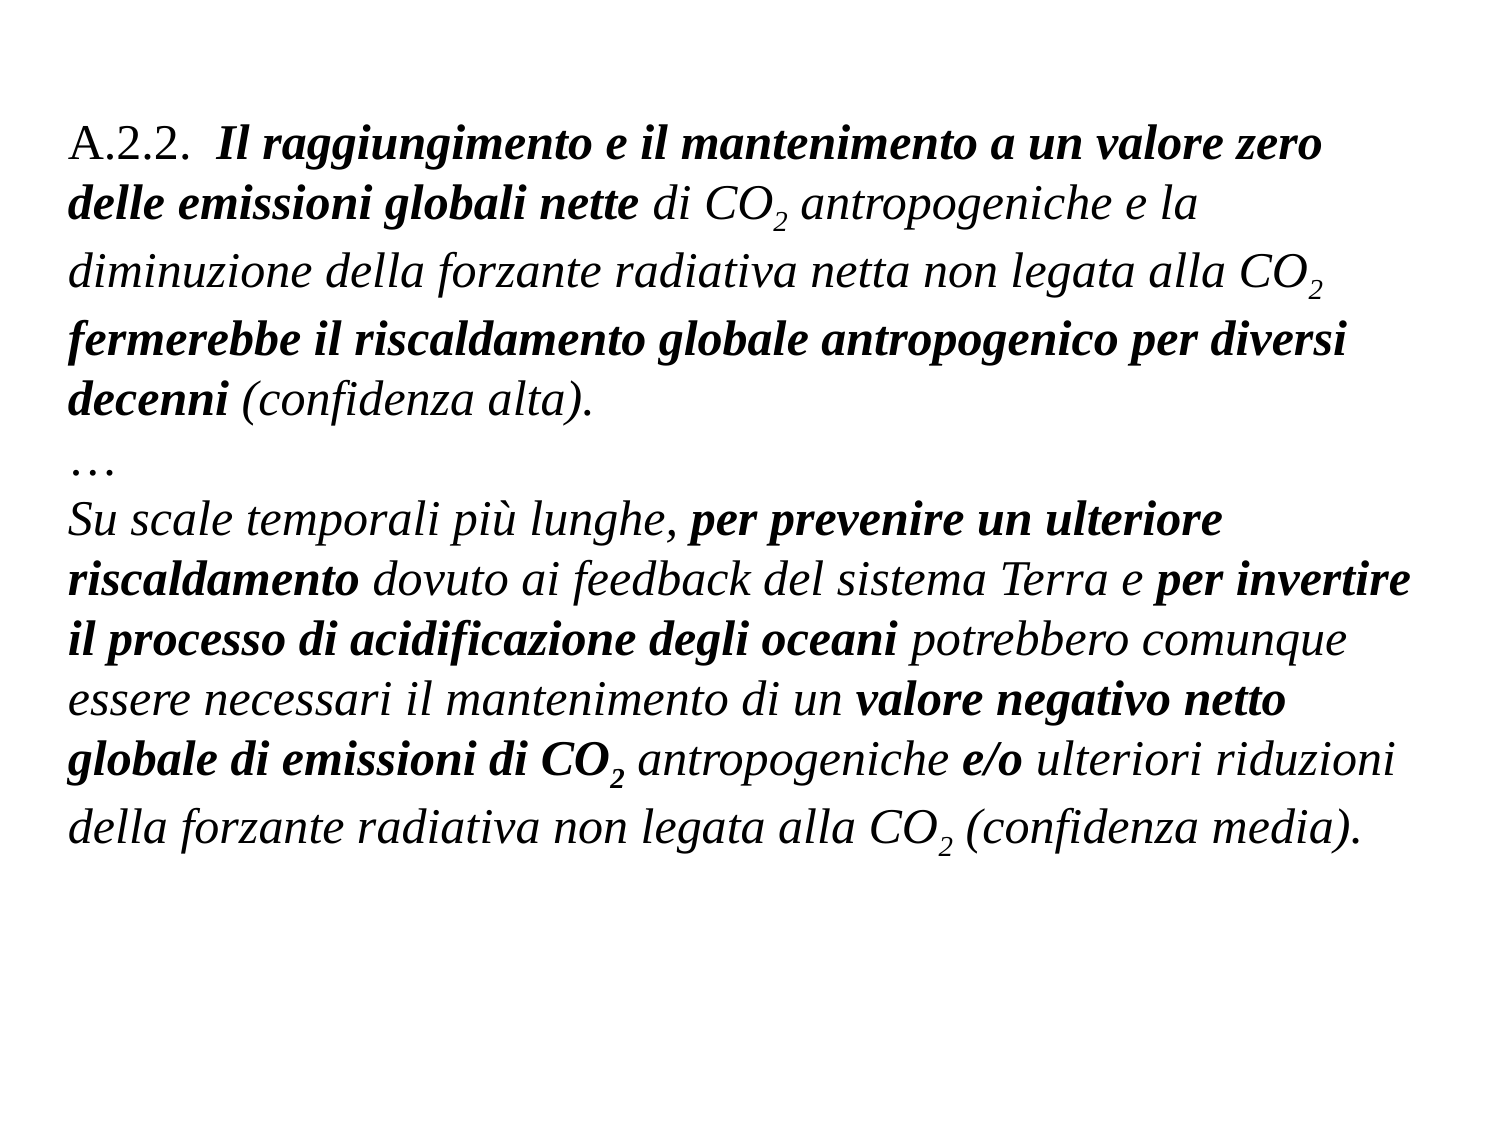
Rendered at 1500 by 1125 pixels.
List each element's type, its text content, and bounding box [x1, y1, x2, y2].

text_box A.2.2. Il raggiungimento e il mantenimento a un valore zero delle emissioni globali nette di CO2 antropogeniche e la diminuzione della forzante radiativa netta non legata alla CO2 fermerebbe il riscaldamento globale antropogenico per diversi decenni (confidenza alta). … Su scale temporali più lunghe, per prevenire un ulteriore riscaldamento dovuto ai feedback del sistema Terra e per invertire il processo di acidificazione degli oceani potrebbero comunque essere necessari il mantenimento di un valore negativo netto globale di emissioni di CO2 antropogeniche e/o ulteriori riduzioni della forzante radiativa non legata alla CO2 (confidenza media). [53, 101, 1447, 870]
